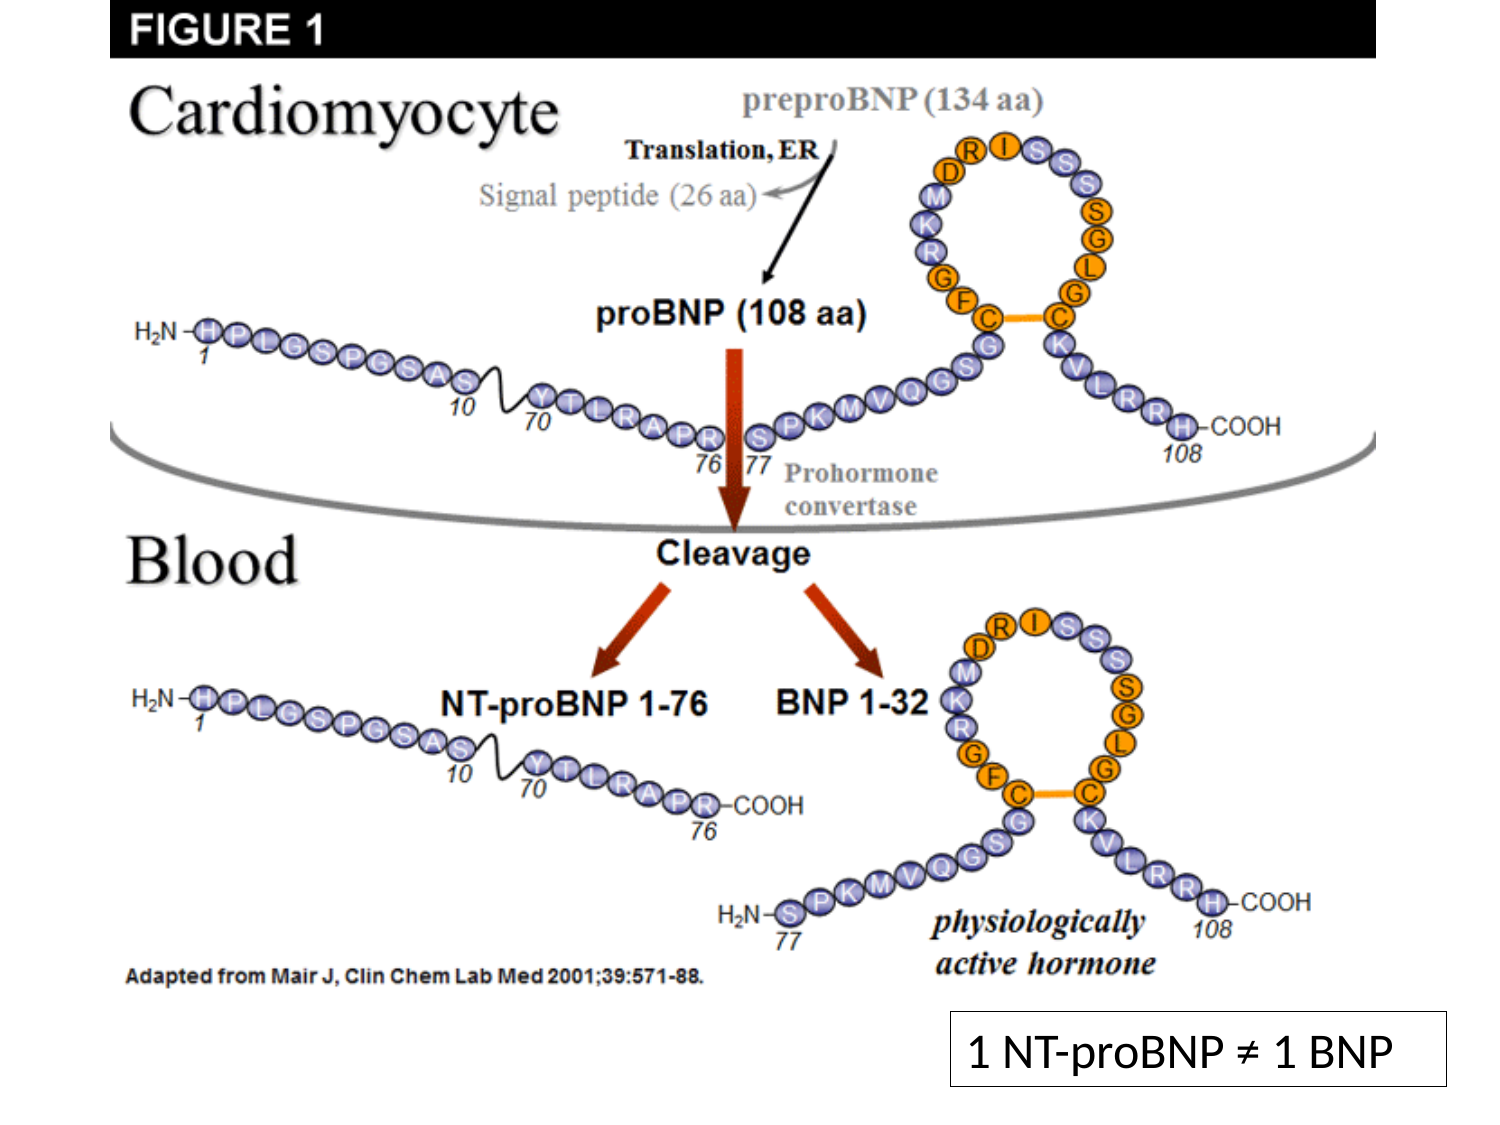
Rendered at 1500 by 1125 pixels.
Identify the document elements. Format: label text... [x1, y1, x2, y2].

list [110, 0, 1377, 1006]
text_box 1 NT-proBNP ≠ 1 BNP [950, 1011, 1447, 1087]
